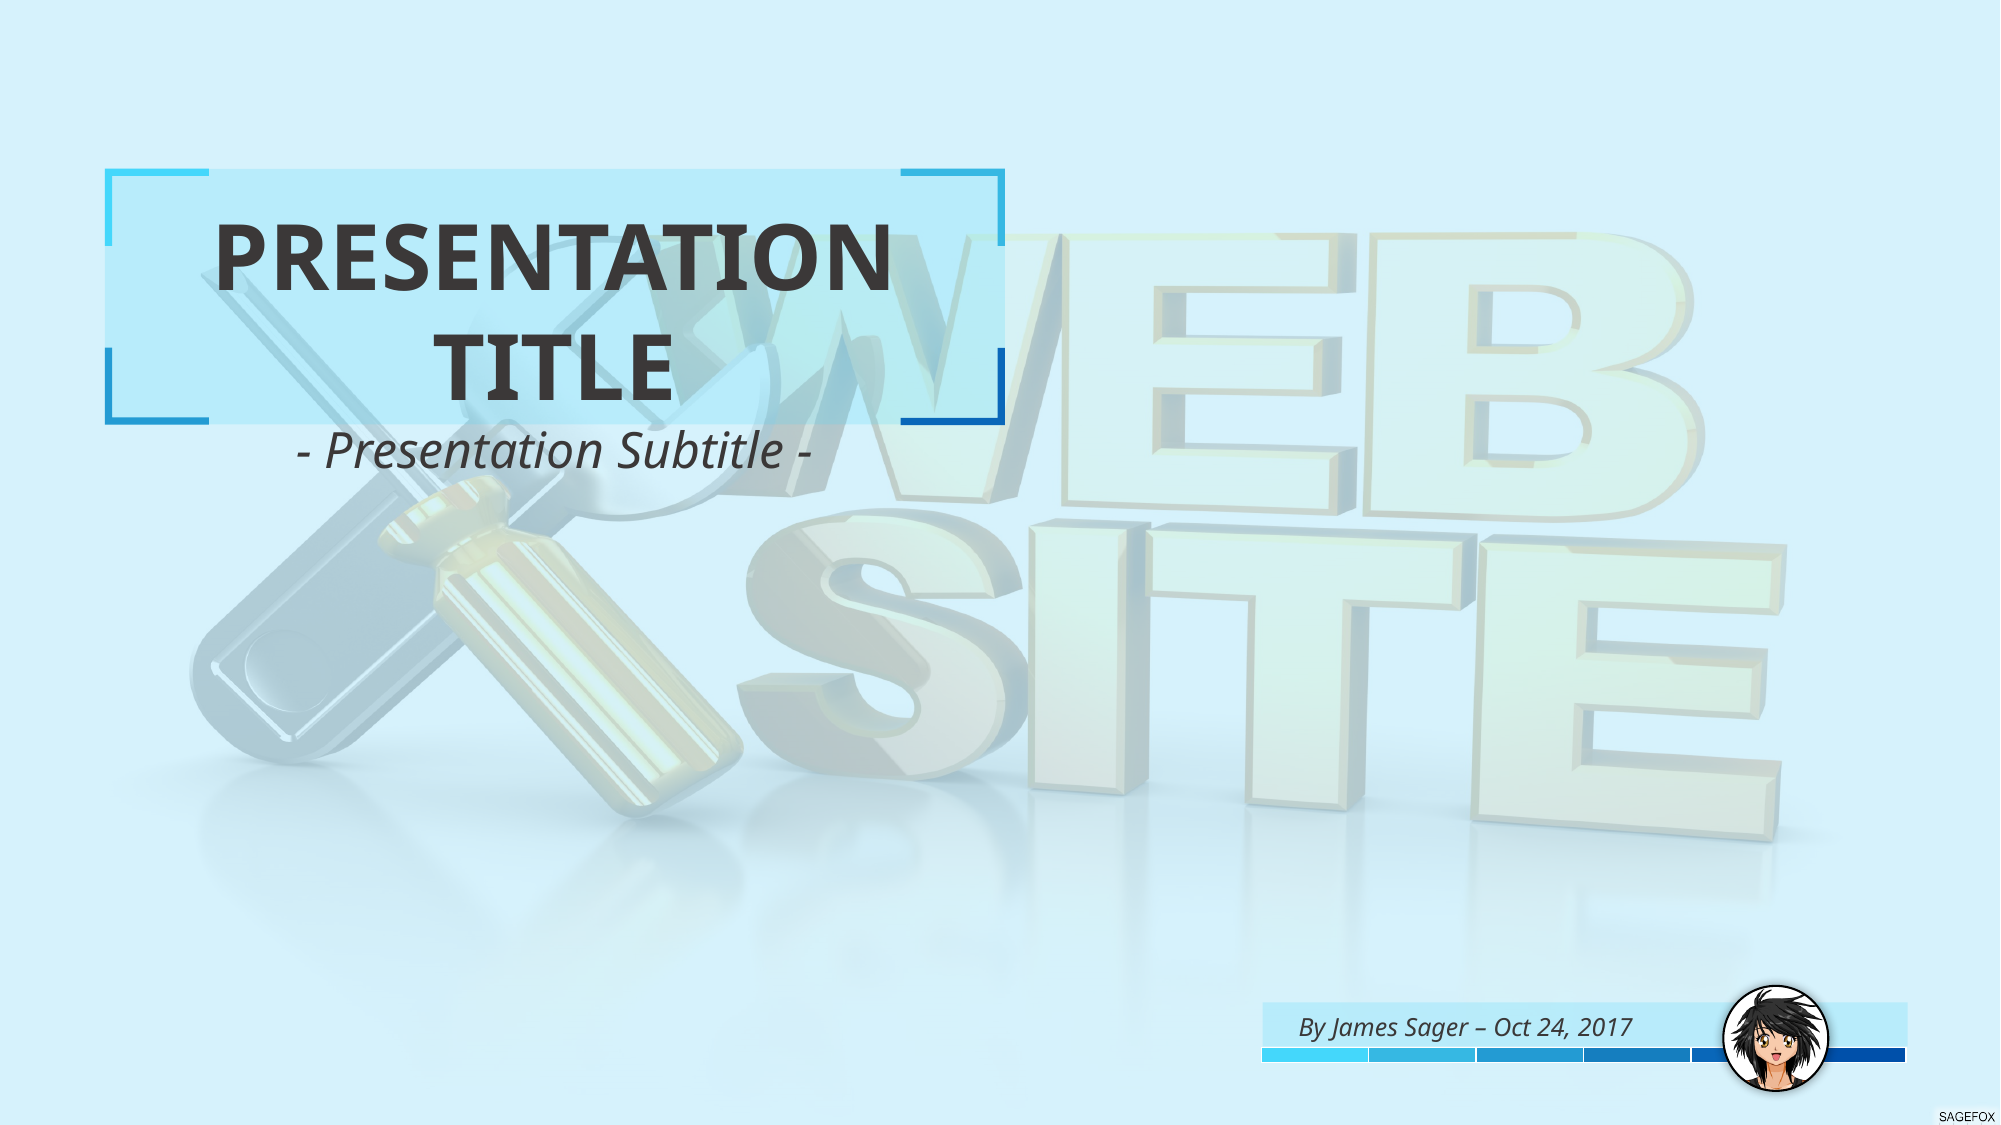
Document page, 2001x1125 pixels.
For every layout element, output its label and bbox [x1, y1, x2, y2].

text_box [104, 168, 1005, 426]
text_box [1261, 985, 1908, 1091]
picture [1936, 1111, 1997, 1125]
